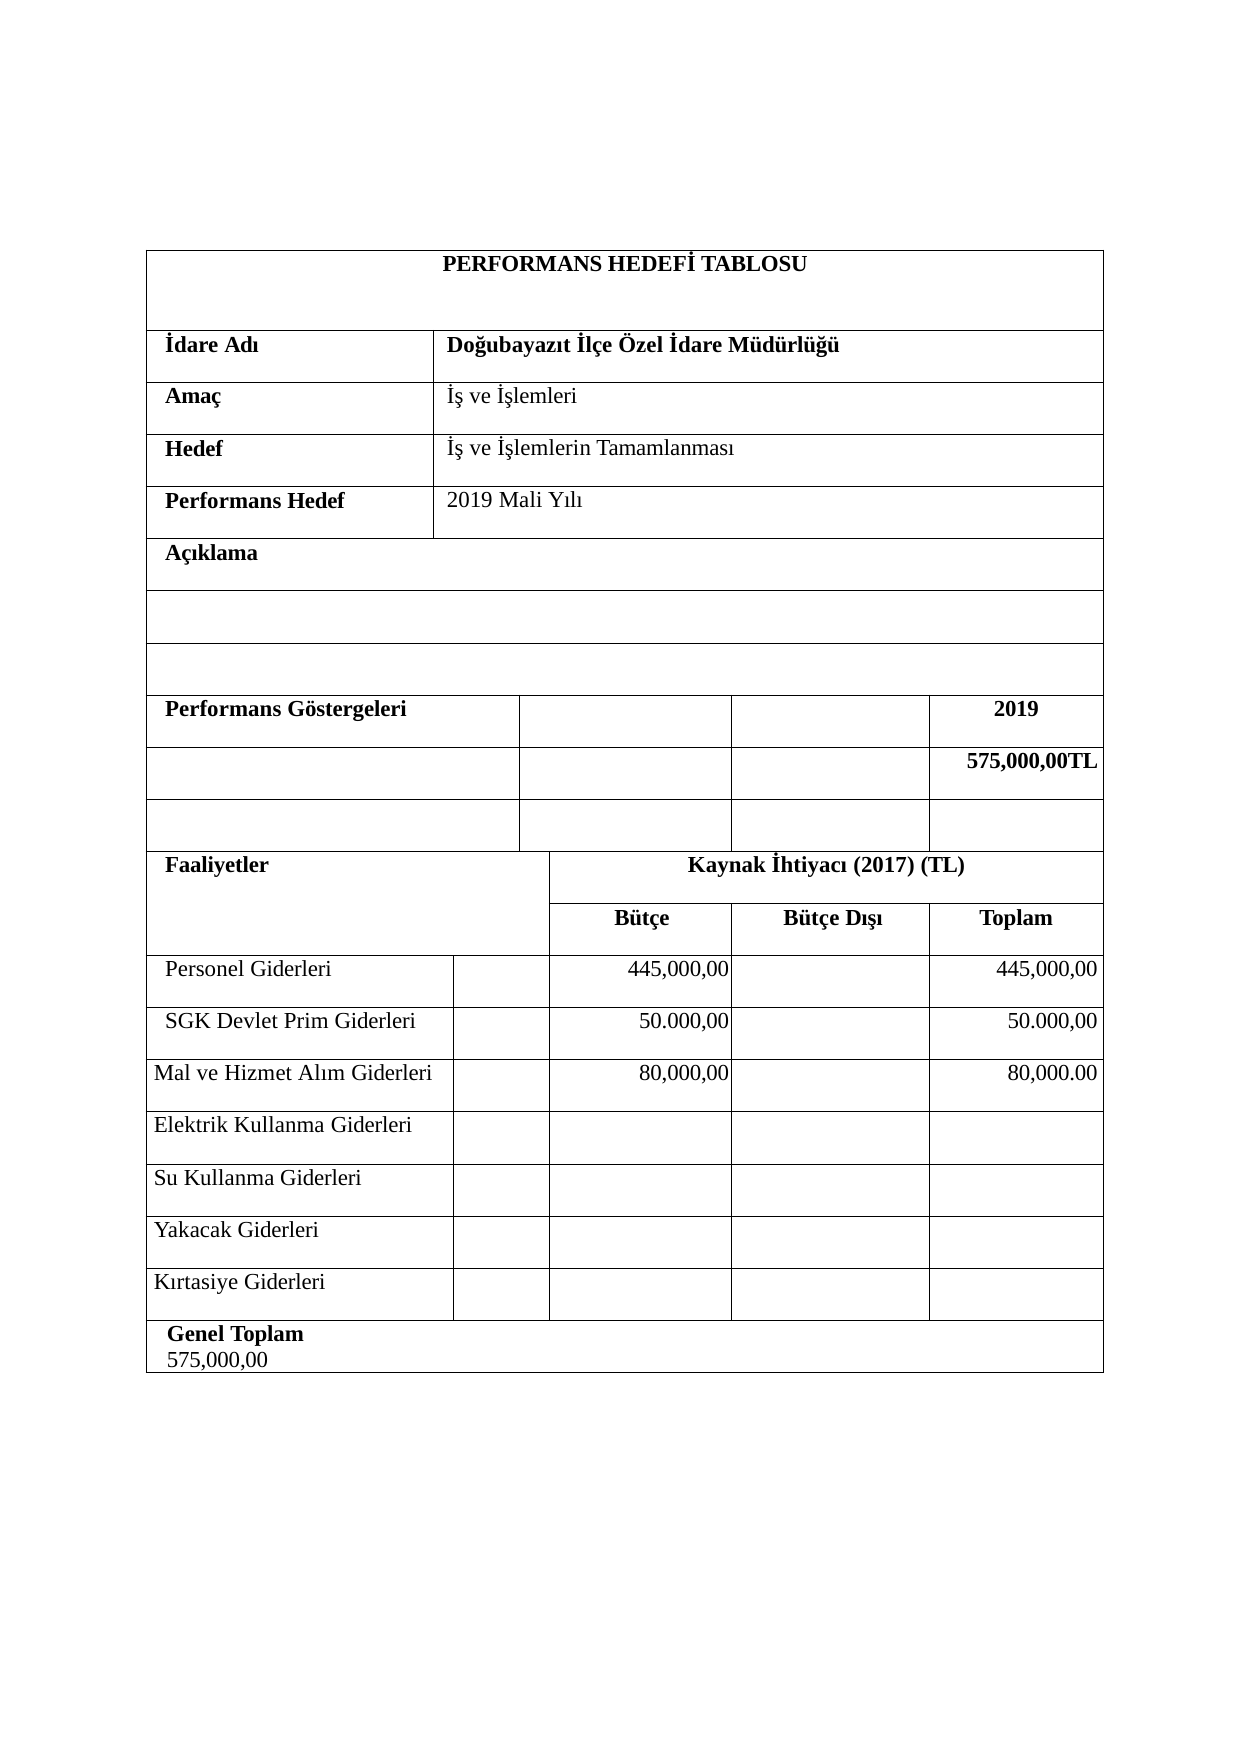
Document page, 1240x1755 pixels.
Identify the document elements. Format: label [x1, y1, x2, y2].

table_cell [930, 1217, 1103, 1268]
table_cell [147, 383, 433, 434]
table_cell [930, 1008, 1103, 1059]
table_cell [520, 696, 731, 747]
table_cell [147, 956, 453, 1007]
table_cell [732, 1217, 929, 1268]
table_cell [147, 331, 433, 382]
table_cell [147, 852, 549, 955]
table_cell [732, 1269, 929, 1320]
table_cell [930, 748, 1103, 799]
table_cell [147, 1217, 453, 1268]
table_cell [434, 383, 1103, 434]
table_cell [147, 1060, 453, 1111]
table_cell [147, 748, 519, 799]
table_cell [434, 435, 1103, 486]
table_cell [454, 1165, 549, 1216]
table_cell [147, 644, 1103, 695]
table_cell [550, 904, 731, 955]
table_cell [147, 800, 519, 851]
table_cell [732, 1008, 929, 1059]
table_cell [454, 1008, 549, 1059]
table_cell [147, 539, 1103, 590]
table_cell [732, 956, 929, 1007]
table_cell [550, 852, 1103, 903]
table_cell [434, 331, 1103, 382]
table_cell [147, 1269, 453, 1320]
table_cell [732, 696, 929, 747]
table_cell [550, 1008, 731, 1059]
table_cell [434, 487, 1103, 538]
table_cell [147, 1321, 1103, 1372]
table_cell [147, 435, 433, 486]
table_cell [930, 956, 1103, 1007]
table_cell [454, 956, 549, 1007]
table_cell [732, 748, 929, 799]
table_cell [550, 1165, 731, 1216]
table_cell [550, 1217, 731, 1268]
table_cell [454, 1060, 549, 1111]
table_cell [732, 800, 929, 851]
table_cell [147, 591, 1103, 643]
table_cell [520, 748, 731, 799]
table_cell [147, 1165, 453, 1216]
table_cell [454, 1112, 549, 1164]
table_cell [930, 1112, 1103, 1164]
table_cell [550, 1112, 731, 1164]
table_cell [732, 904, 929, 955]
table_cell [454, 1217, 549, 1268]
table_header [147, 251, 1103, 330]
table_cell [930, 1165, 1103, 1216]
table_cell [147, 696, 519, 747]
table_cell [550, 956, 731, 1007]
table_cell [732, 1112, 929, 1164]
table_cell [732, 1165, 929, 1216]
table_cell [147, 487, 433, 538]
table_cell [147, 1008, 453, 1059]
table_cell [550, 1060, 731, 1111]
table_cell [930, 1060, 1103, 1111]
table_cell [550, 1269, 731, 1320]
table_cell [147, 1112, 453, 1164]
table_cell [930, 696, 1103, 747]
table_cell [732, 1060, 929, 1111]
table_cell [930, 1269, 1103, 1320]
table_cell [930, 904, 1103, 955]
table_cell [520, 800, 731, 851]
table_cell [454, 1269, 549, 1320]
table_cell [930, 800, 1103, 851]
